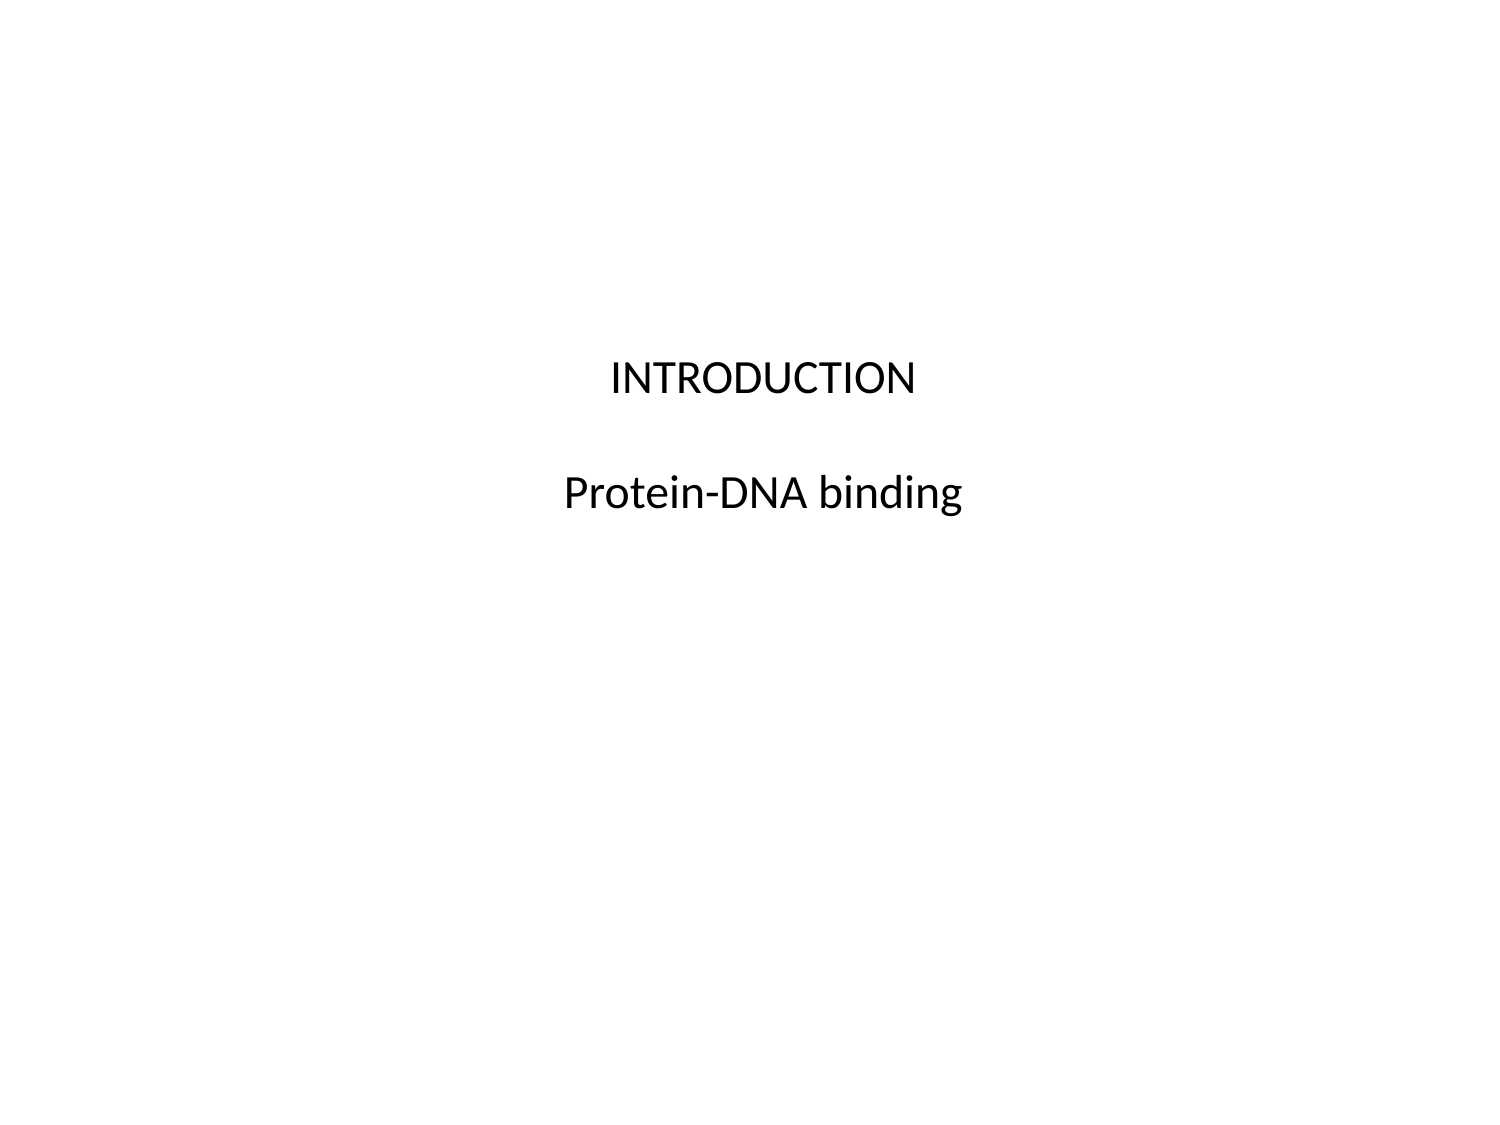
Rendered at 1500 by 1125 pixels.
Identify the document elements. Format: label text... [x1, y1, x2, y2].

title INTRODUCTION Protein-DNA binding [88, 338, 1439, 526]
